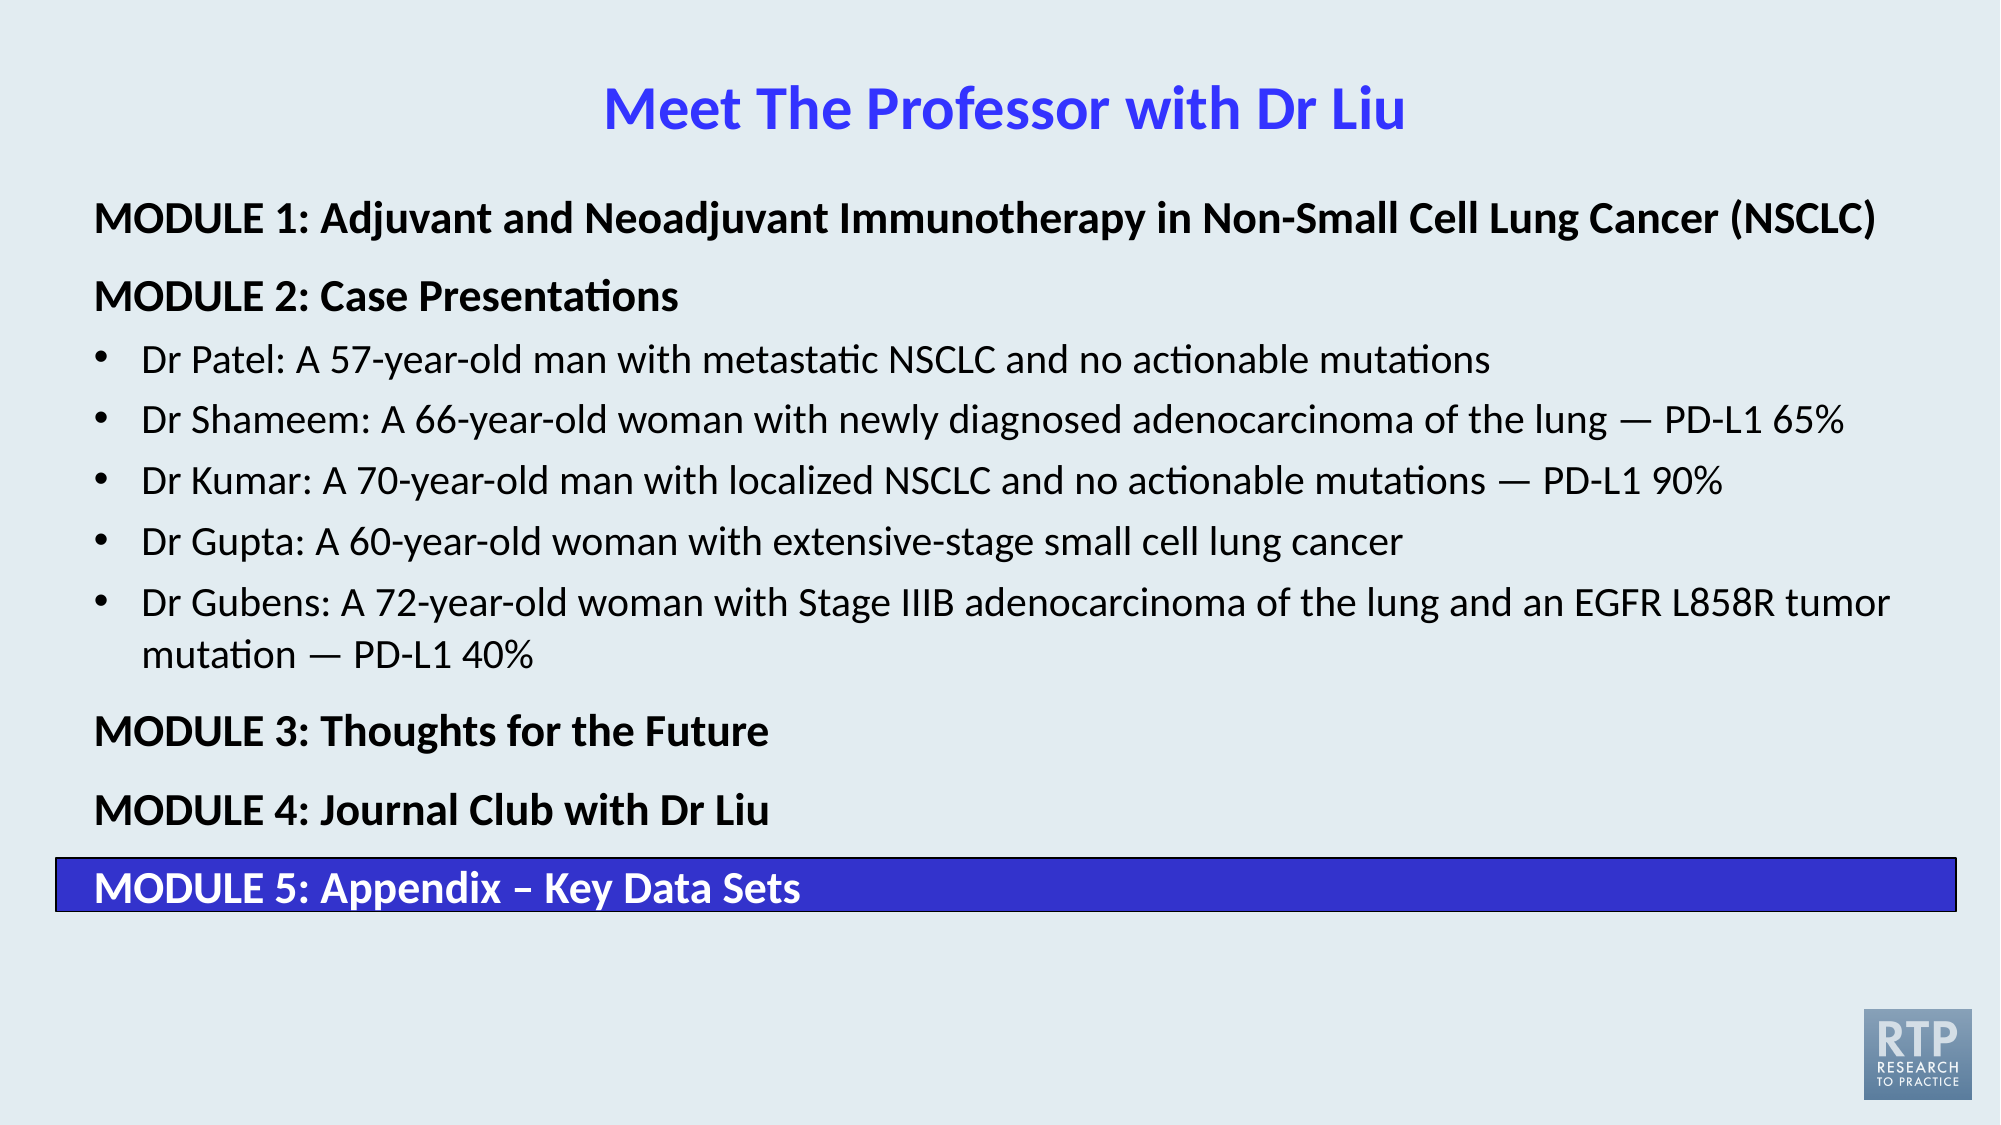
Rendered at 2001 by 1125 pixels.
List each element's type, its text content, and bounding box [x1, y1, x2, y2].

text_box [1935, 857, 1956, 912]
text_box [55, 857, 77, 912]
list MODULE 1: Adjuvant and Neoadjuvant Immunotherapy in Non-Small Cell Lung Cancer (NSCLC) MODULE 2: Case Presentations Dr Patel: A 57-year-old man with metastatic NSCLC and no actionable mutations Dr Shameem: A 66-year-old woman with newly diagnosed adenocarcinoma of the lung — PD-L1 65% Dr Kumar: A 70-year-old man with localized NSCLC and no actionable mutations — PD-L1 90% Dr Gupta: A 60-year-old woman with extensive-stage small cell lung cancer Dr Gubens: A 72-year-old woman with Stage IIIB adenocarcinoma of the lung and an EGFR L858R tumor mutation — PD-L1 40% MODULE 3: Thoughts for the Future MODULE 4: Journal Club with Dr Liu MODULE 5: Appendix – Key Data Sets [77, 184, 1935, 1090]
title Meet The Professor with Dr Liu [314, 0, 1698, 184]
